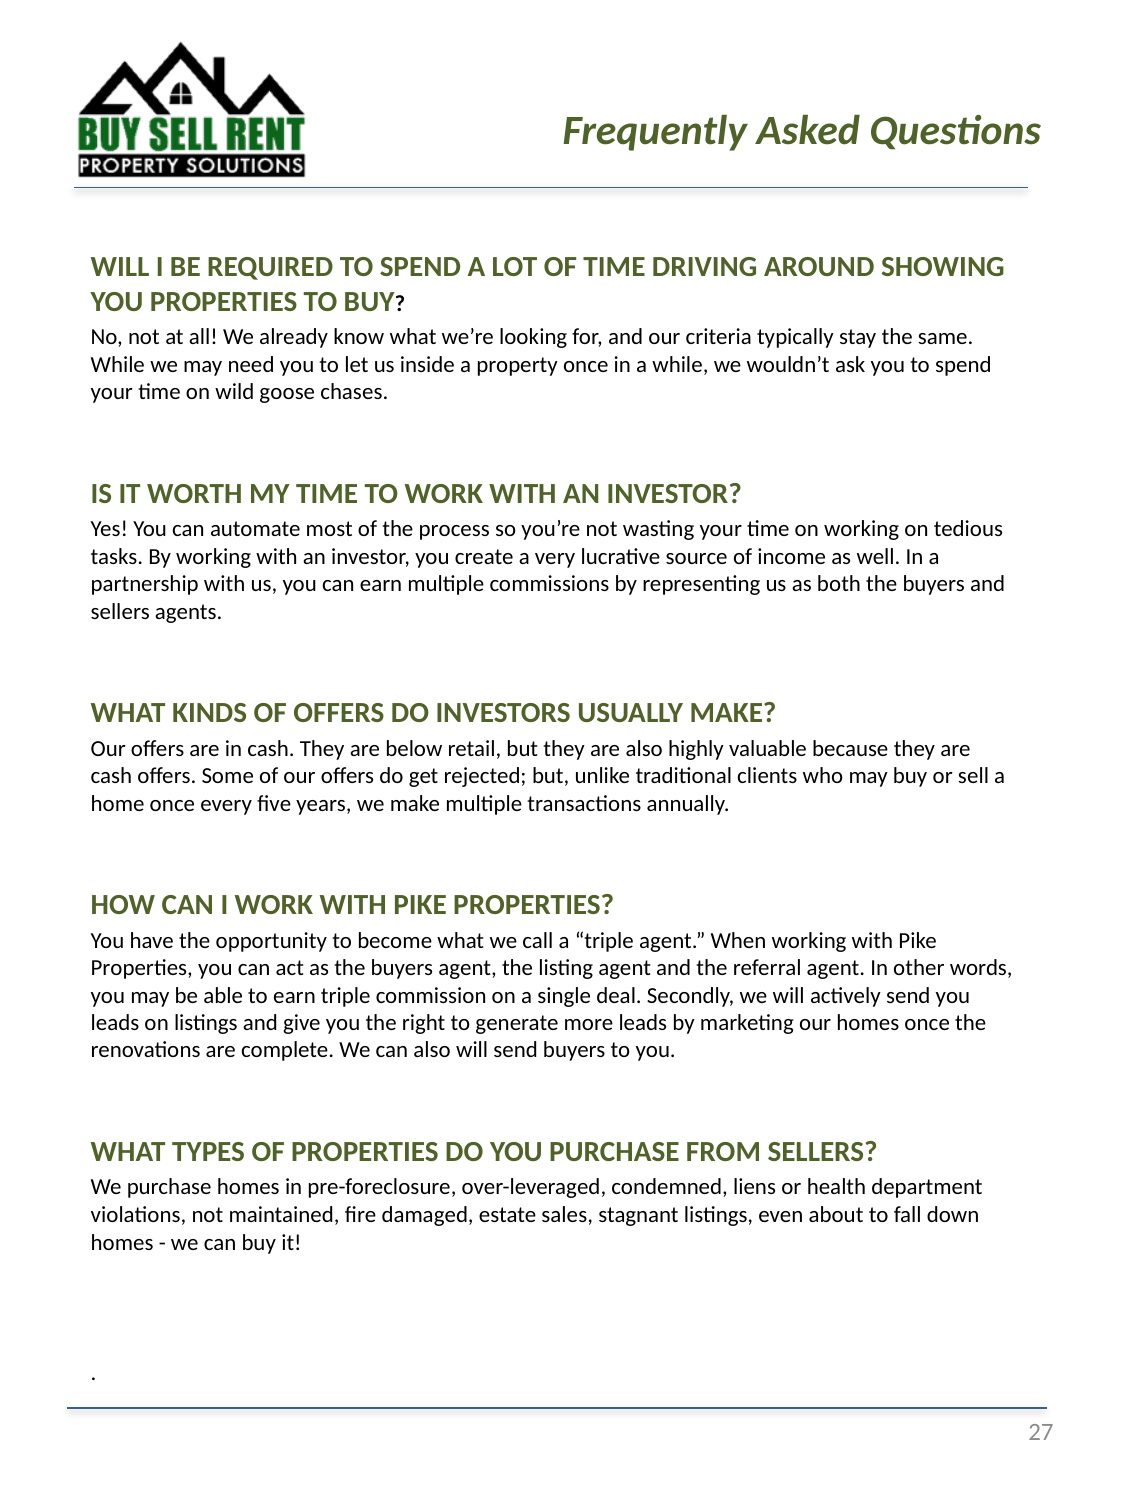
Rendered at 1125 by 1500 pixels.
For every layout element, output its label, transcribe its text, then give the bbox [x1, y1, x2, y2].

slide_number 27 [806, 1390, 1069, 1471]
list will i be required to spend a lot of time driving around showing you properties to buy? No, not at all! We already know what we’re looking for, and our criteria typically stay the same. While we may need you to let us inside a property once in a while, we wouldn’t ask you to spend your time on wild goose chases. is it worth my time to work with an investor? Yes! You can automate most of the process so you’re not wasting your time on working on tedious tasks. By working with an investor, you create a very lucrative source of income as well. In a partnership with us, you can earn multiple commissions by representing us as both the buyers and sellers agents. What kinds of offers do investors usually make? Our offers are in cash. They are below retail, but they are also highly valuable because they are cash offers. Some of our offers do get rejected; but, unlike traditional clients who may buy or sell a home once every five years, we make multiple transactions annually. how can i work with pike properties? You have the opportunity to become what we call a “triple agent.” When working with Pike Properties, you can act as the buyers agent, the listing agent and the referral agent. In other words, you may be able to earn triple commission on a single deal. Secondly, we will actively send you leads on listings and give you the right to generate more leads by marketing our homes once the renovations are complete. We can also will send buyers to you. What types of properties do you purchase from sellers? We purchase homes in pre-foreclosure, over-leveraged, condemned, liens or health department violations, not maintained, fire damaged, estate sales, stagnant listings, even about to fall down homes - we can buy it! . [75, 239, 1034, 1391]
title Frequently Asked Questions [73, 55, 1057, 201]
picture [68, 34, 316, 187]
